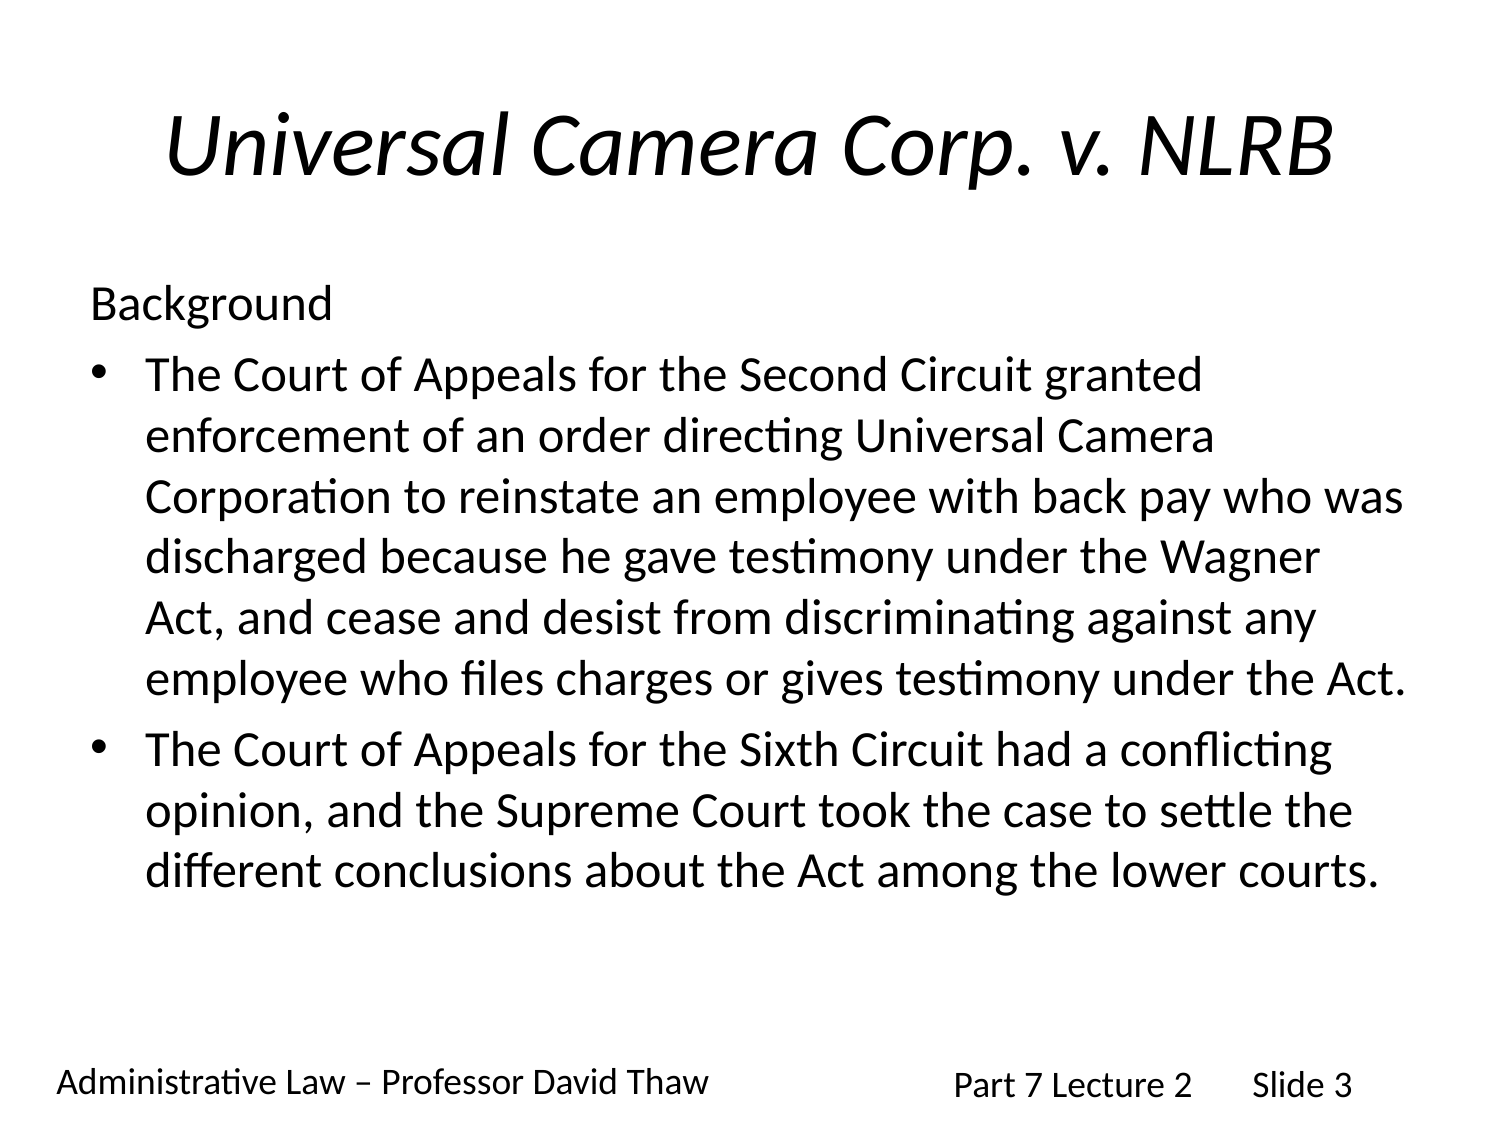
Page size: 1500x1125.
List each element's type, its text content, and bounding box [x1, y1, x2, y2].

title Universal Camera Corp. v. NLRB [75, 45, 1425, 233]
list Background The Court of Appeals for the Second Circuit granted enforcement of an order directing Universal Camera Corporation to reinstate an employee with back pay who was discharged because he gave testimony under the Wagner Act, and cease and desist from discriminating against any employee who files charges or gives testimony under the Act. The Court of Appeals for the Sixth Circuit had a conflicting opinion, and the Supreme Court took the case to settle the different conclusions about the Act among the lower courts. [75, 262, 1425, 1005]
